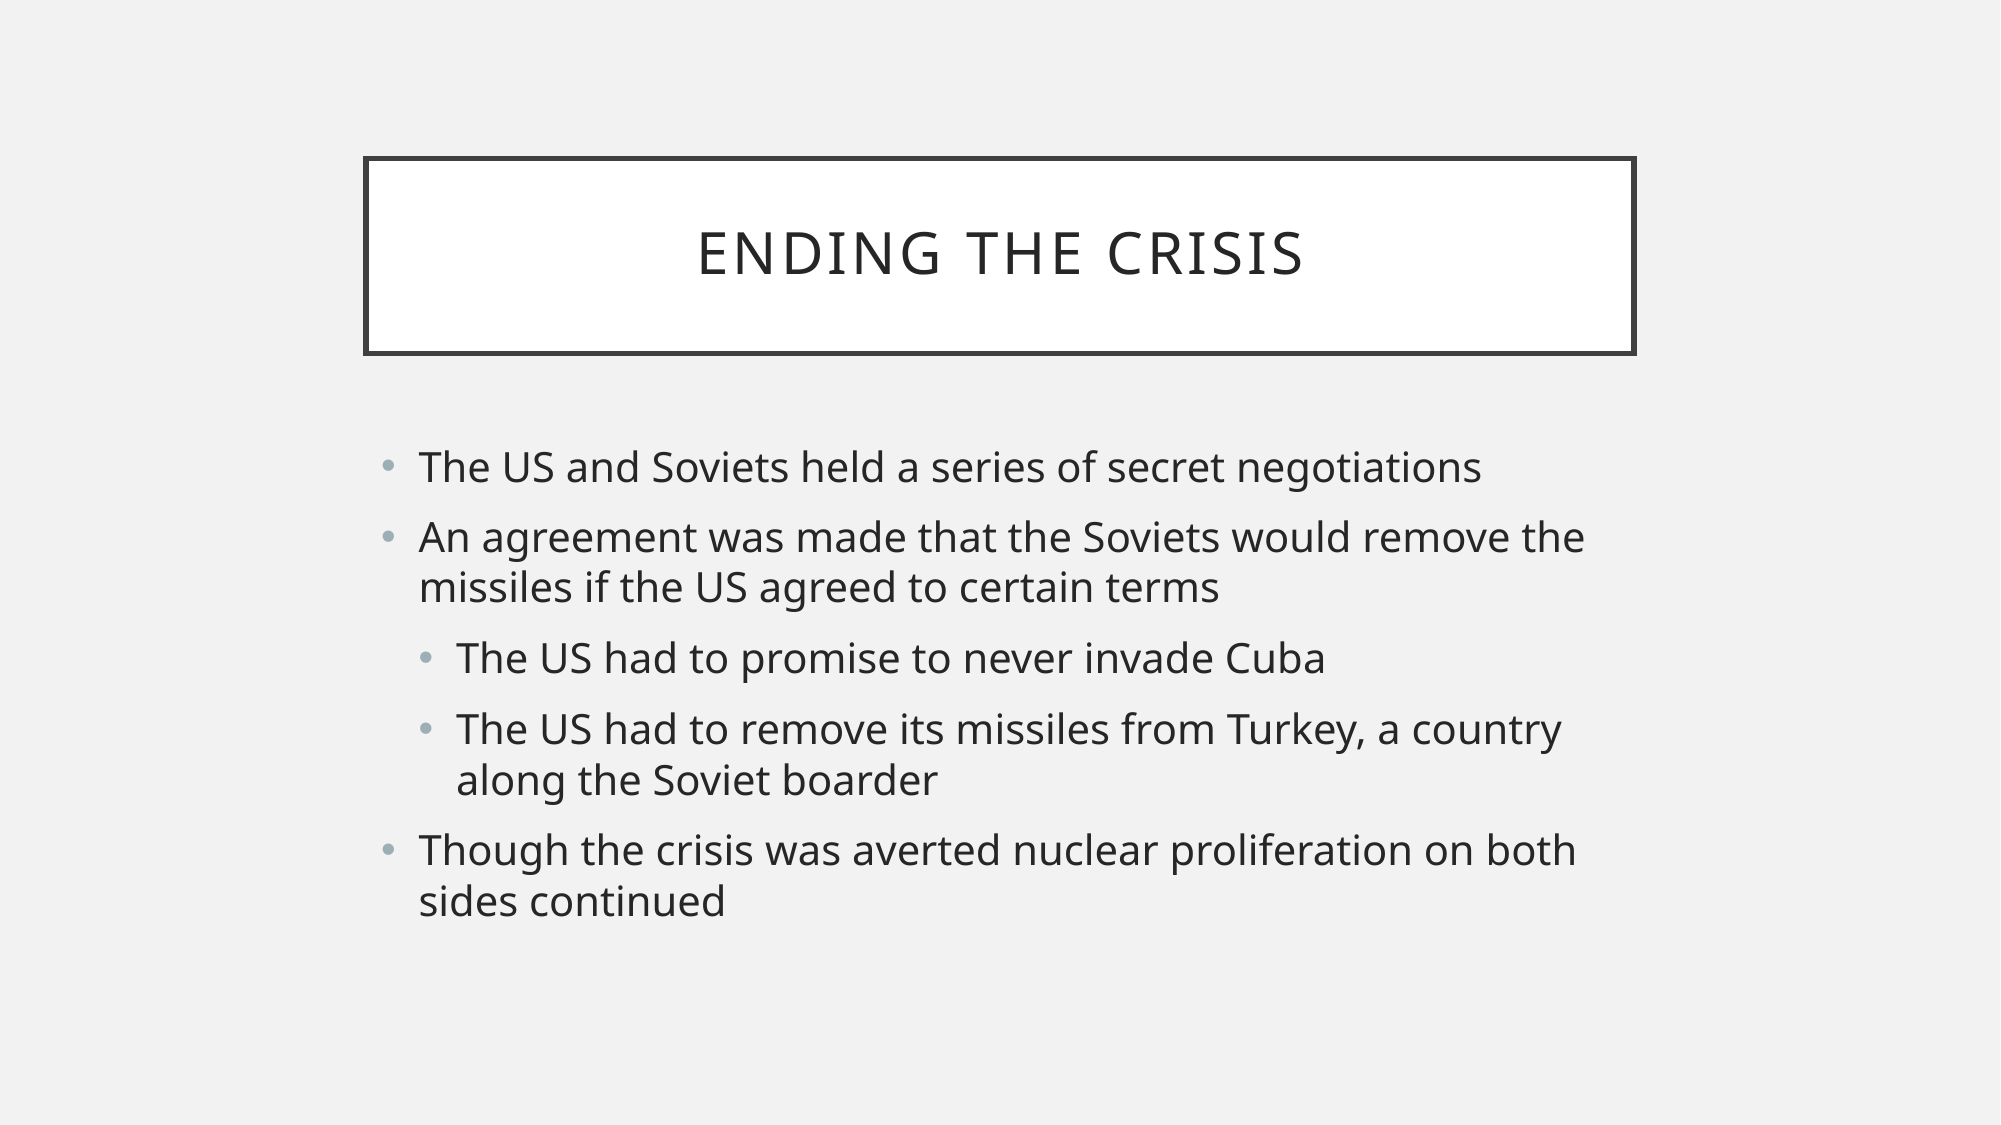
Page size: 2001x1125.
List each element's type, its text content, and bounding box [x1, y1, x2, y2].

list The US and Soviets held a series of secret negotiations An agreement was made that the Soviets would remove the missiles if the US agreed to certain terms The US had to promise to never invade Cuba The US had to remove its missiles from Turkey, a country along the Soviet boarder Though the crisis was averted nuclear proliferation on both sides continued [366, 432, 1634, 942]
title Ending the Crisis [363, 156, 1637, 356]
